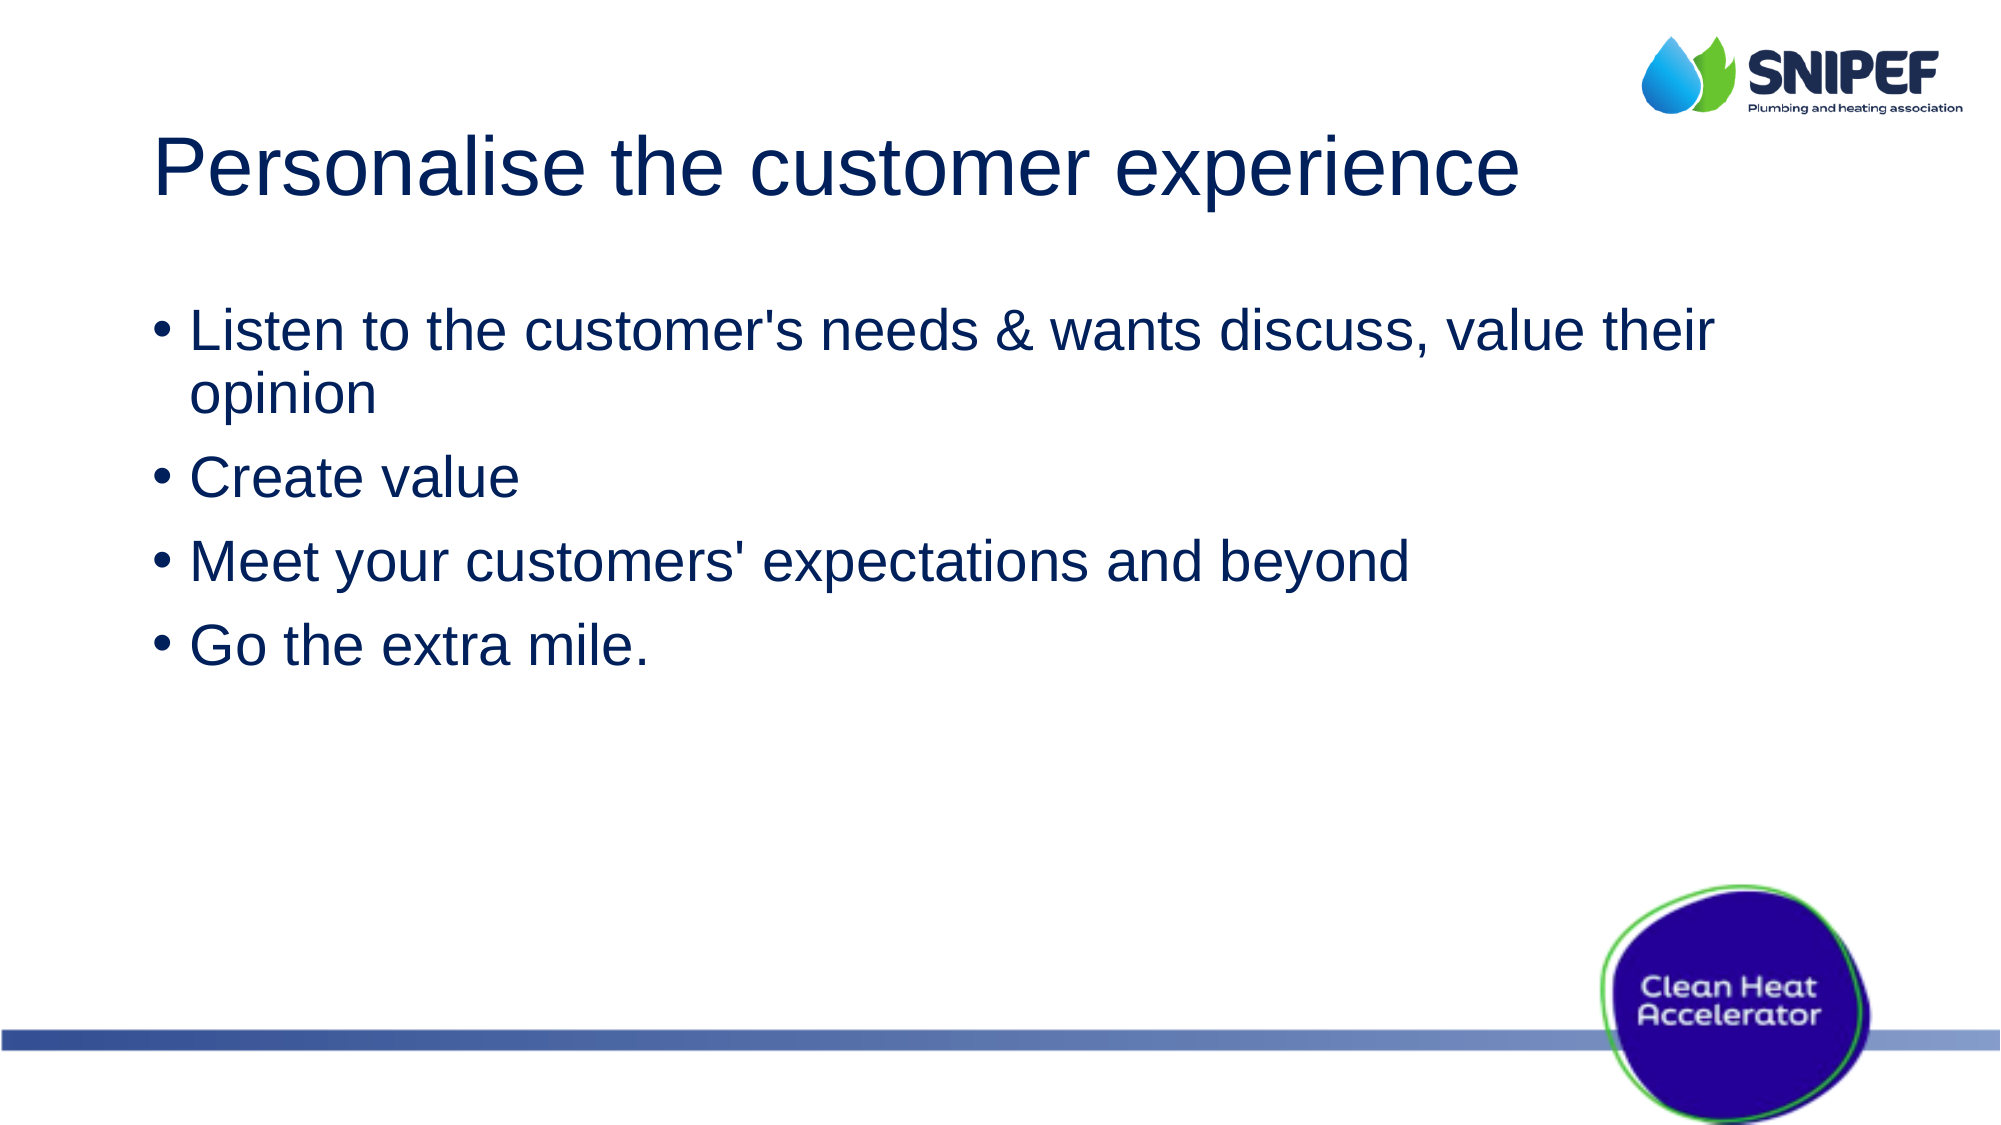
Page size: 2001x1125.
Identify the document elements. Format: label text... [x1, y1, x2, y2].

list Listen to the customer's needs & wants discuss, value their opinion Create value Meet your customers' expectations and beyond Go the extra mile. [137, 292, 1846, 853]
picture [0, 853, 2000, 1125]
picture [1623, 22, 1973, 135]
title Personalise the customer experience [137, 59, 1598, 278]
